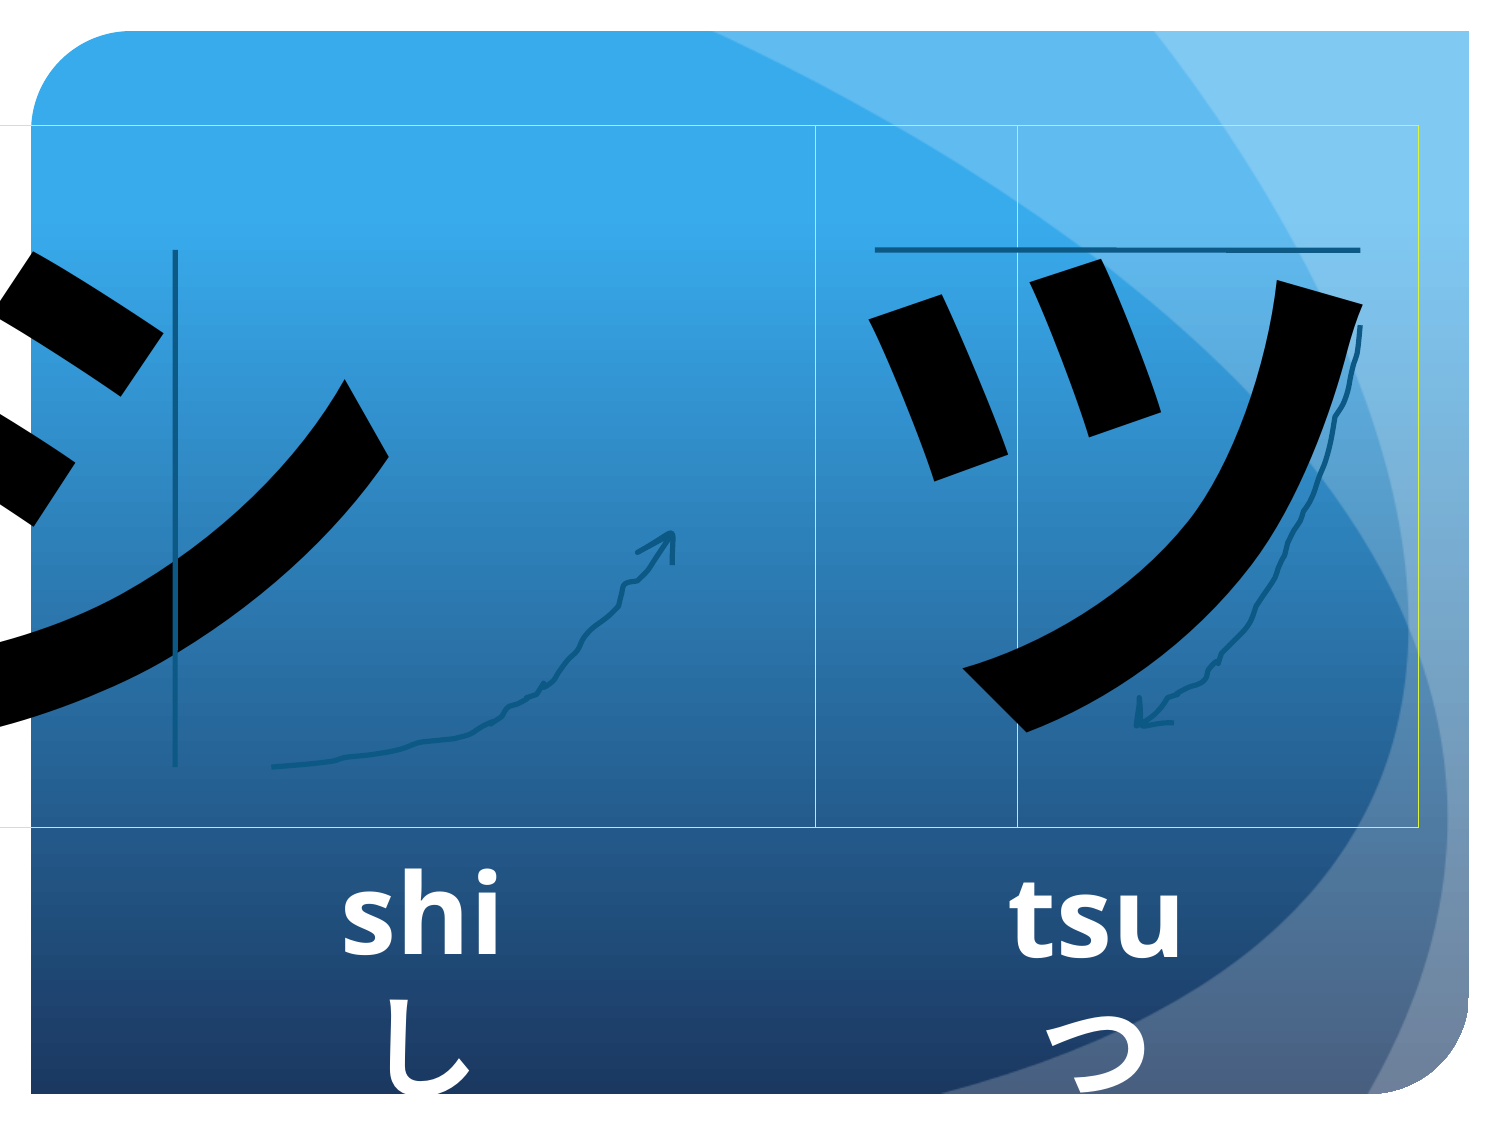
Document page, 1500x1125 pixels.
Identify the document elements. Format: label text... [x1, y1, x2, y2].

picture [24, 30, 1473, 1094]
text_box ツ [815, 125, 1419, 828]
text_box tsu つ [992, 837, 1202, 1123]
text_box [1133, 324, 1363, 729]
text_box shi し [325, 834, 520, 1120]
text_box [271, 530, 676, 770]
text_box シ [0, 125, 815, 828]
